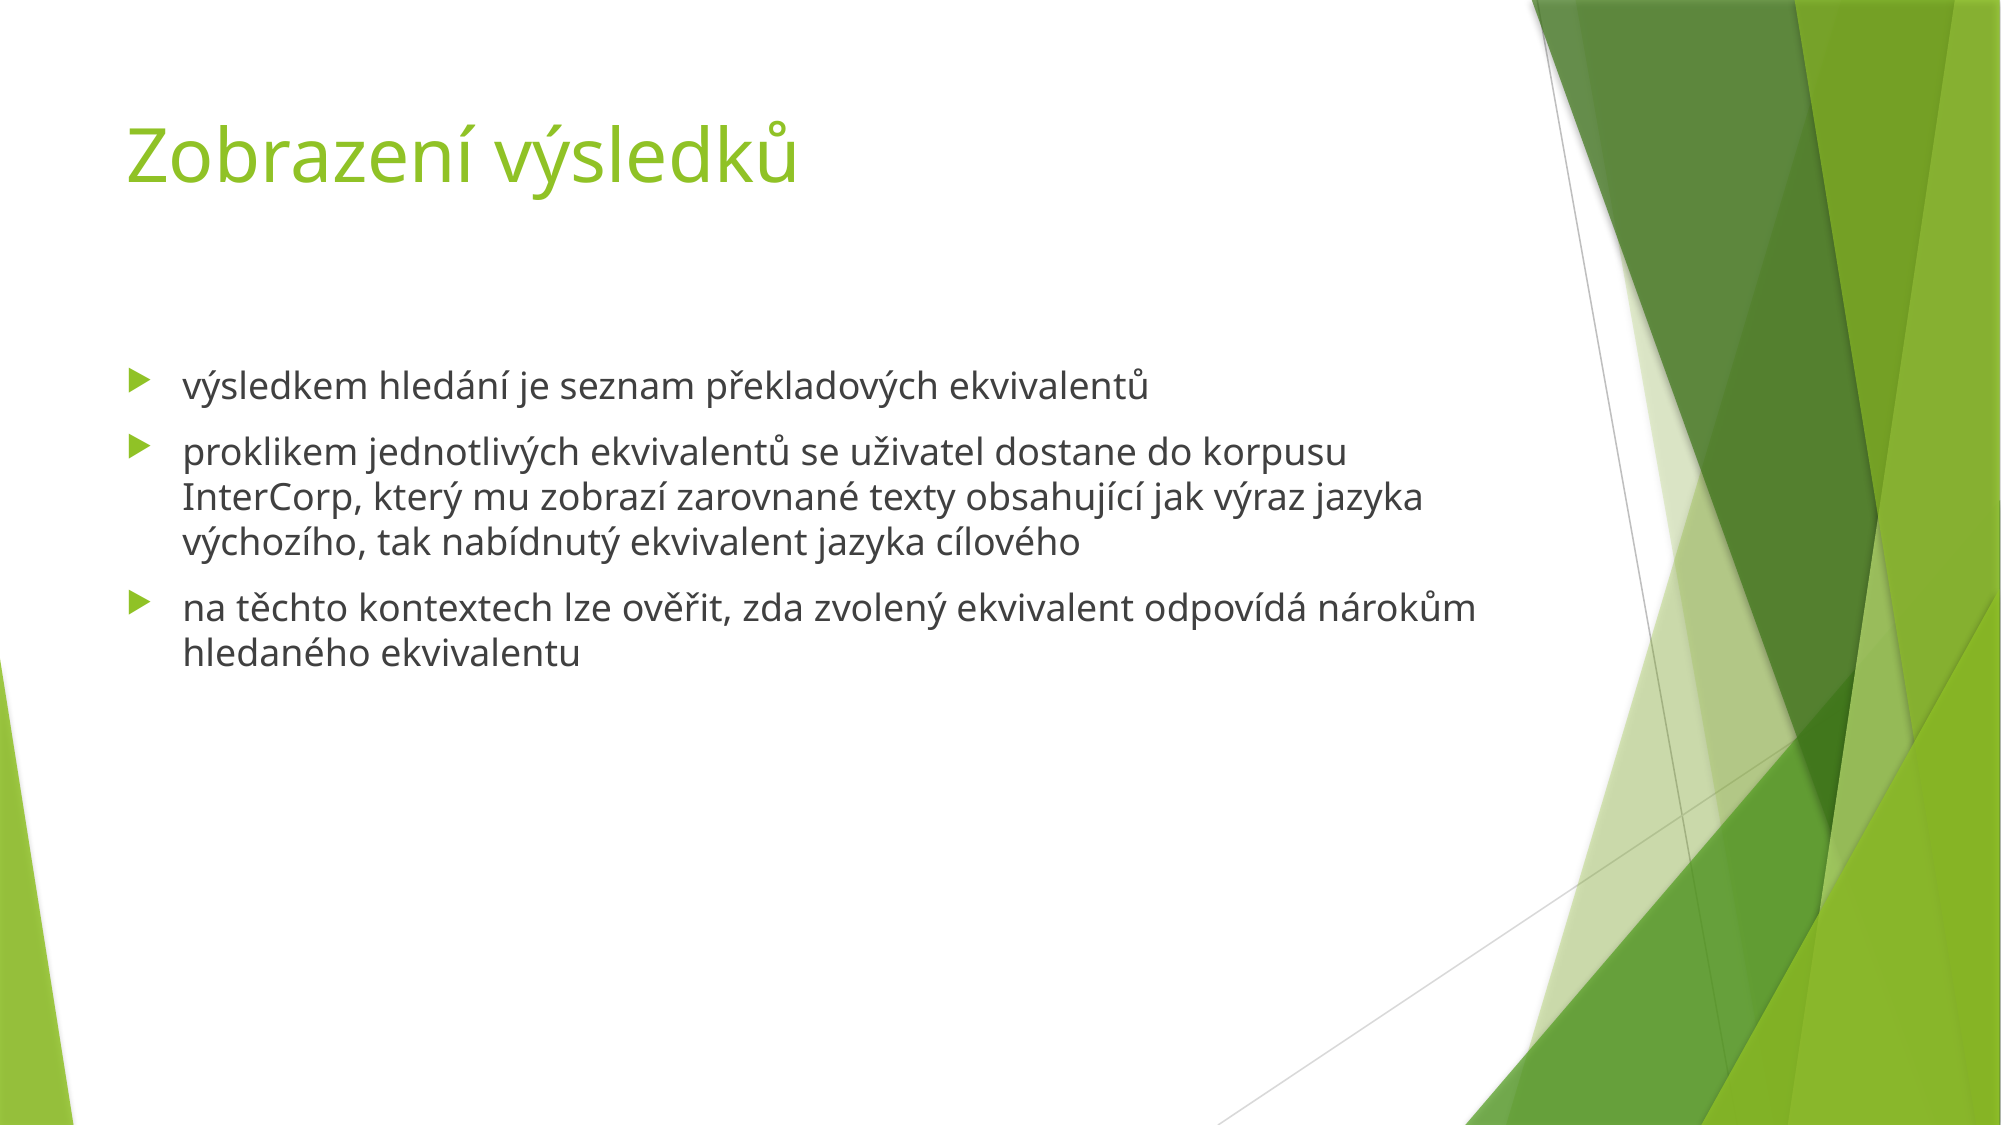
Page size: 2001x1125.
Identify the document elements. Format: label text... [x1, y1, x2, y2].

list výsledkem hledání je seznam překladových ekvivalentů proklikem jednotlivých ekvivalentů se uživatel dostane do korpusu InterCorp, který mu zobrazí zarovnané texty obsahující jak výraz jazyka výchozího, tak nabídnutý ekvivalent jazyka cílového na těchto kontextech lze ověřit, zda zvolený ekvivalent odpovídá nárokům hledaného ekvivalentu [111, 354, 1522, 992]
title Zobrazení výsledků [111, 99, 1522, 317]
